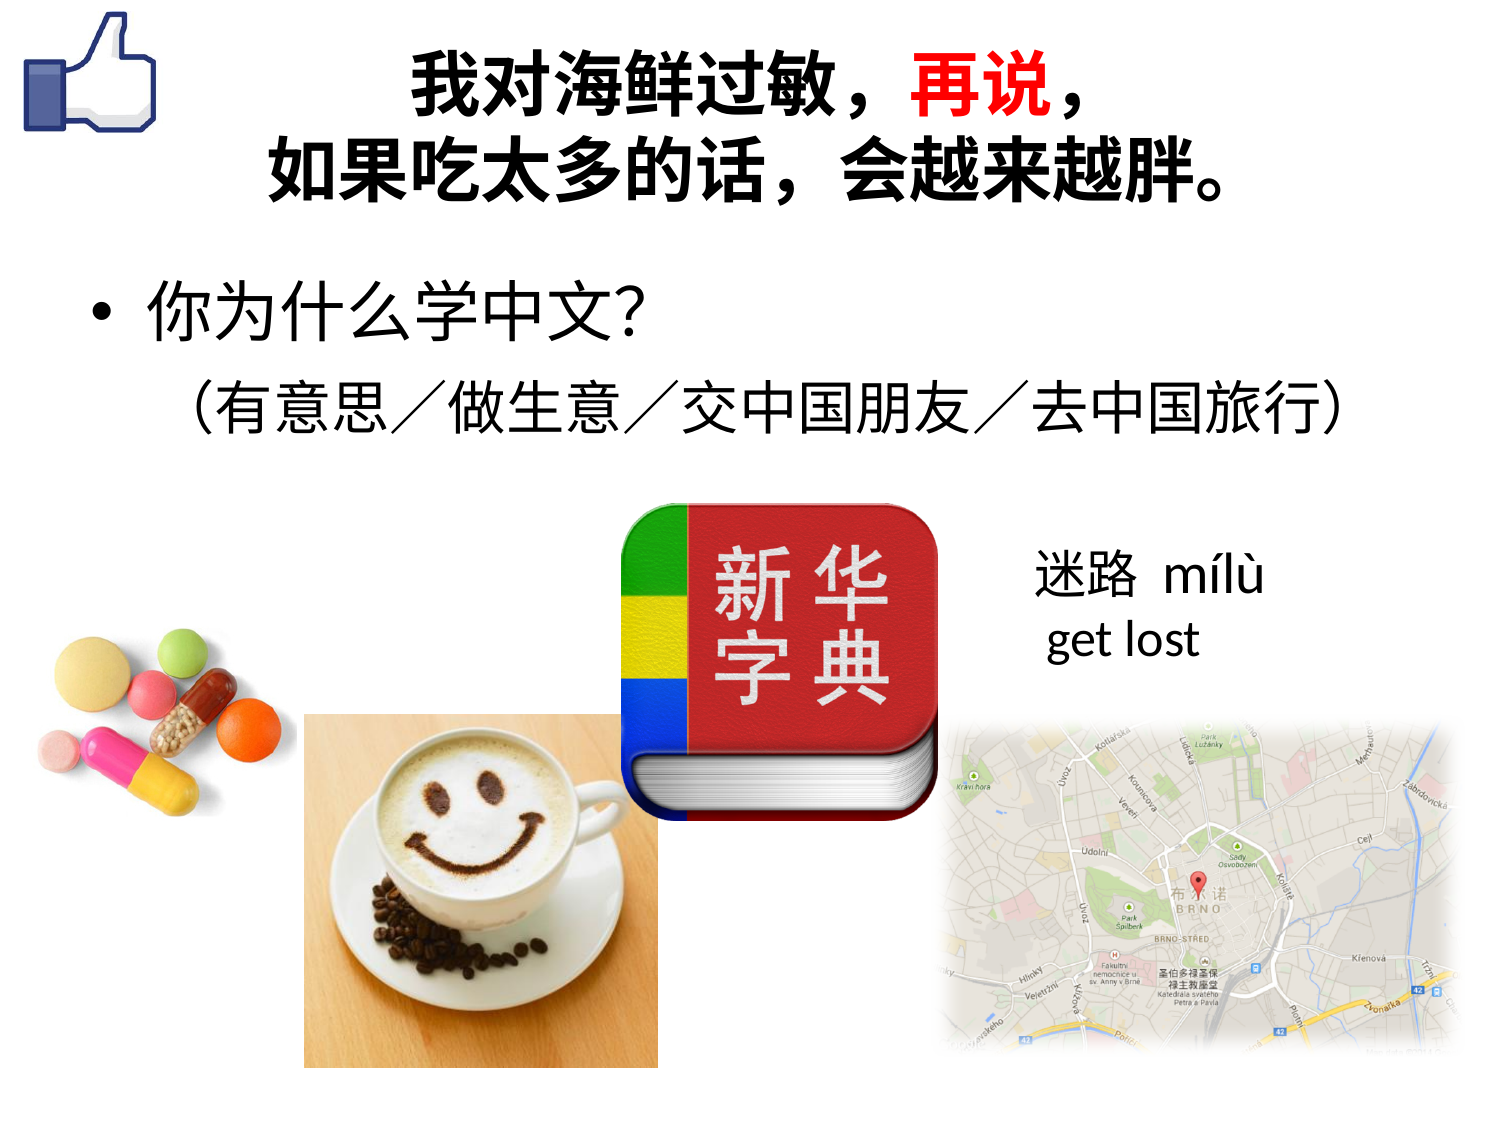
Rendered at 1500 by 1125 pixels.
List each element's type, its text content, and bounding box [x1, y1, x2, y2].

list 你为什么学中文？ （有意思／做生意／交中国朋友／去中国旅行） [75, 262, 1425, 502]
picture [23, 11, 164, 133]
title 我对海鲜过敏，再说， 如果吃太多的话，会越来越胖。 [75, 30, 1459, 219]
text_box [23, 503, 1466, 1068]
